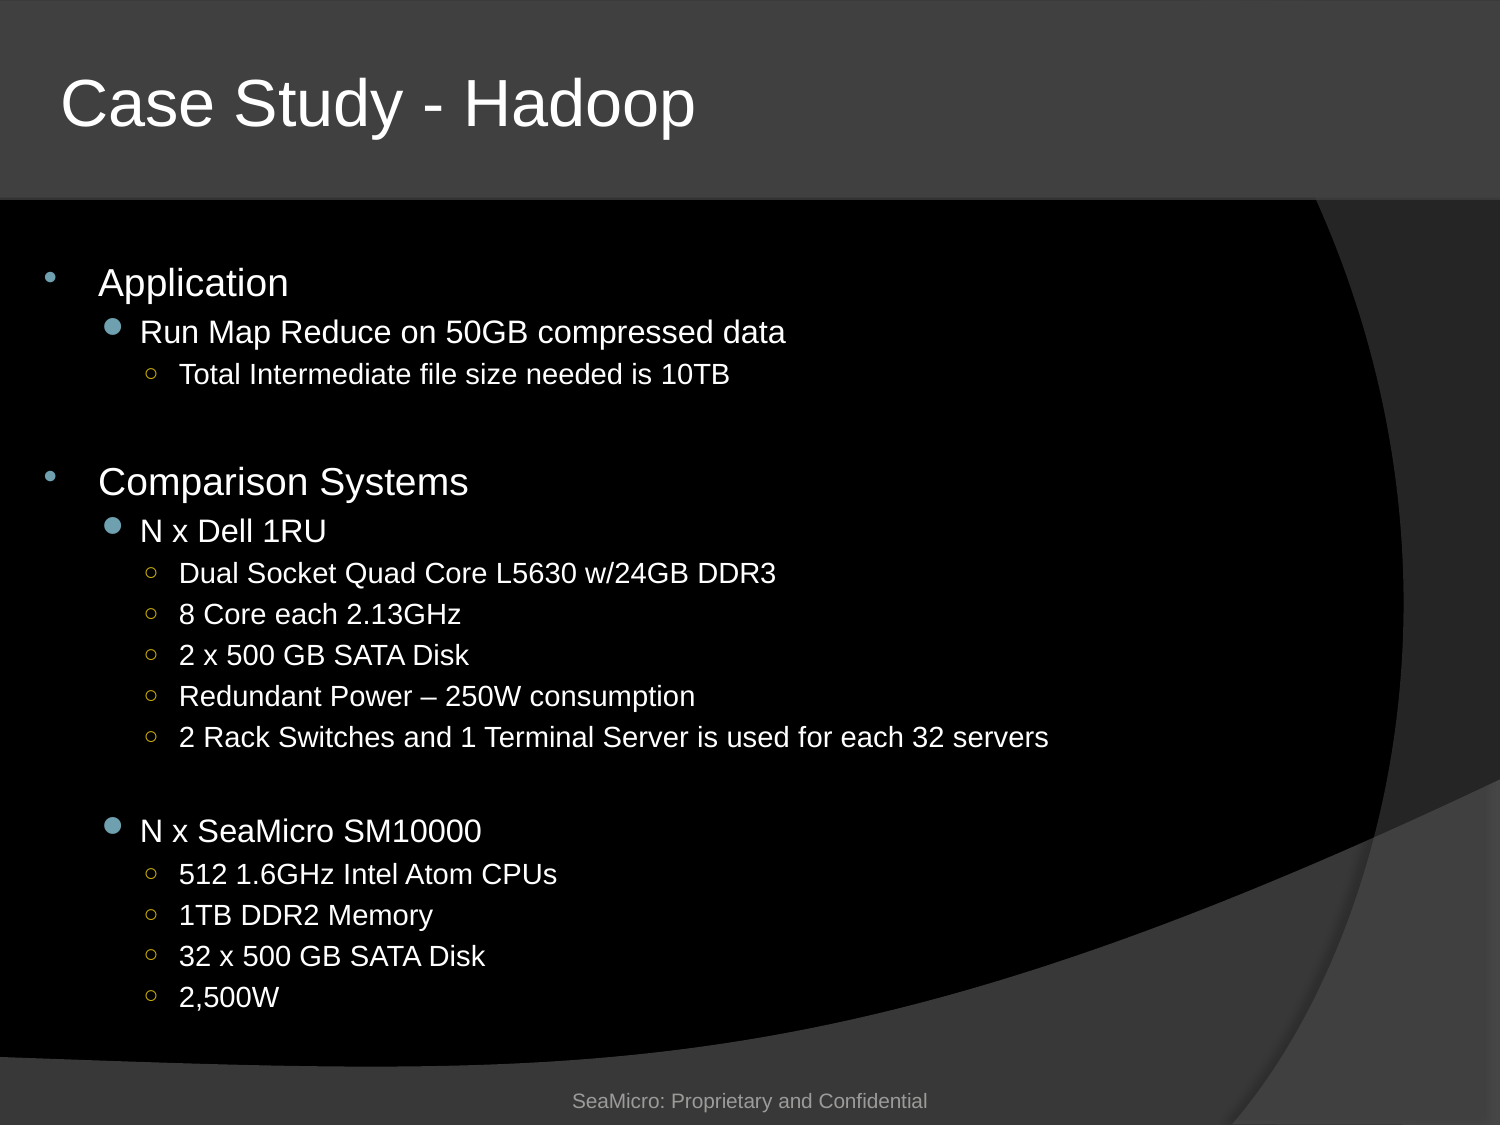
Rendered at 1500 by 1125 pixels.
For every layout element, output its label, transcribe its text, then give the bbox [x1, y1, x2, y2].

text_box Case Study - Hadoop [0, 0, 1500, 202]
footer SeaMicro: Proprietary and Confidential [512, 1053, 988, 1114]
list Application Run Map Reduce on 50GB compressed data Total Intermediate file size needed is 10TB Comparison Systems N x Dell 1RU Dual Socket Quad Core L5630 w/24GB DDR3 8 Core each 2.13GHz 2 x 500 GB SATA Disk Redundant Power – 250W consumption 2 Rack Switches and 1 Terminal Server is used for each 32 servers N x SeaMicro SM10000 512 1.6GHz Intel Atom CPUs 1TB DDR2 Memory 32 x 500 GB SATA Disk 2,500W [24, 249, 1451, 1026]
